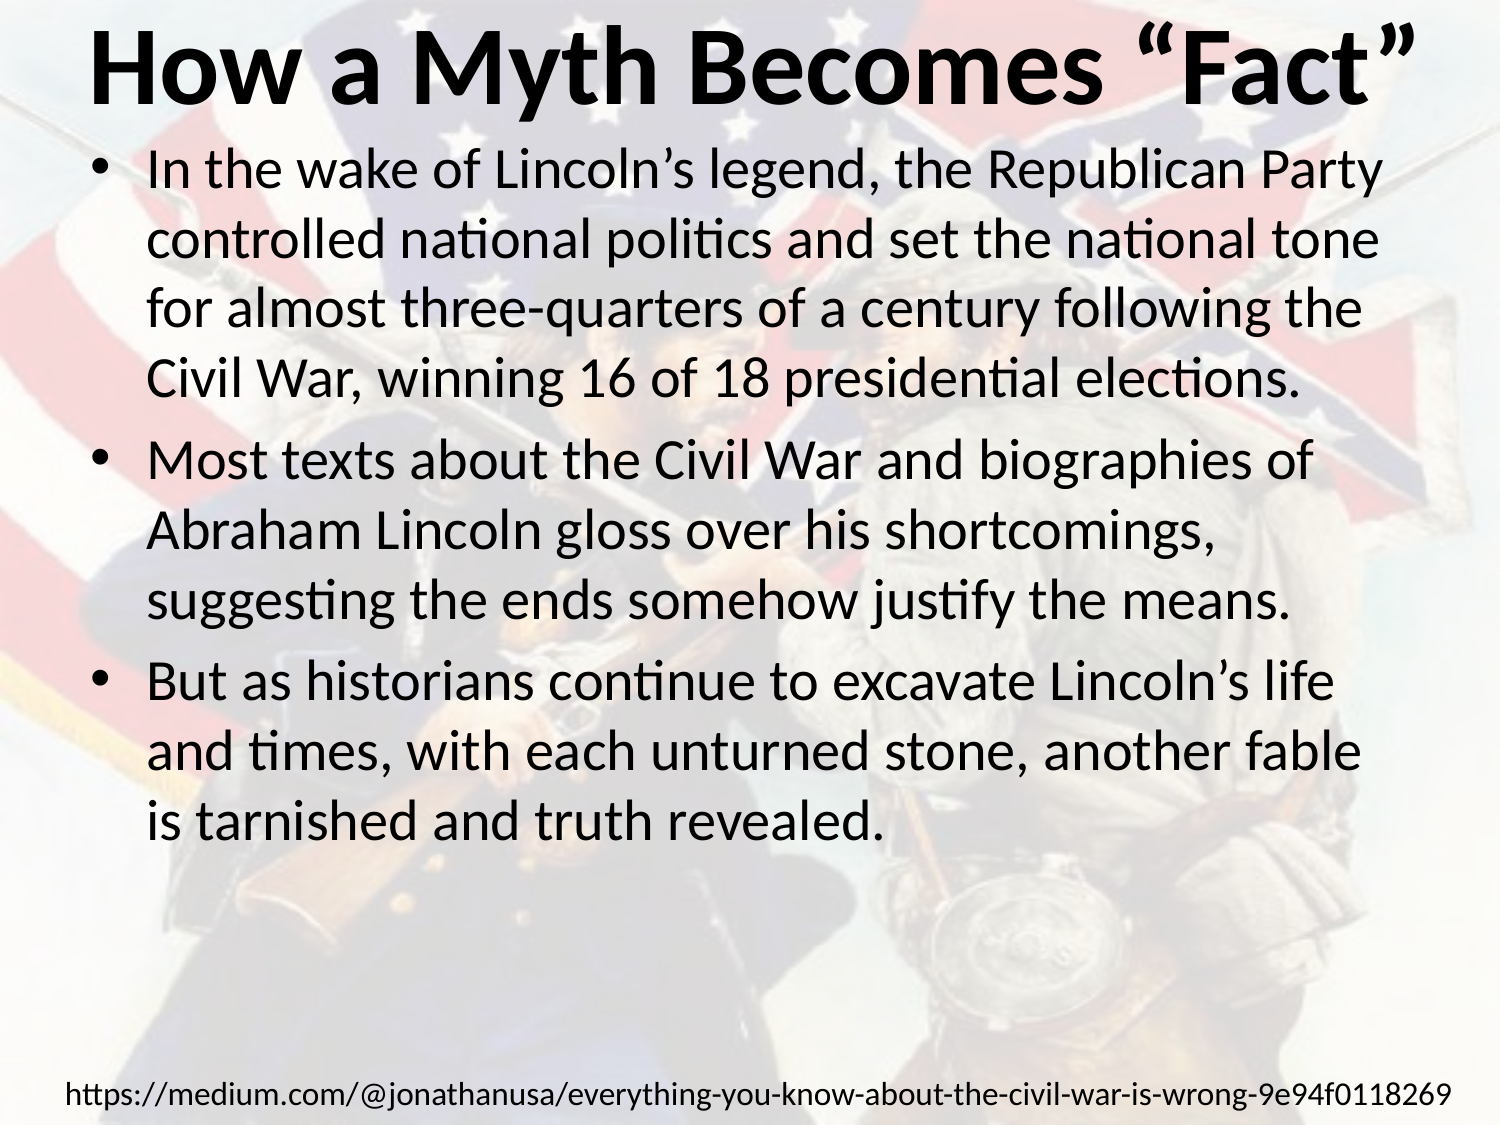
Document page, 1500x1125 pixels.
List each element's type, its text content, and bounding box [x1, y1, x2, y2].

text_box https://medium.com/@jonathanusa/everything-you-know-about-the-civil-war-is-wrong-9e94f0118269 [49, 1064, 1478, 1120]
list In the wake of Lincoln’s legend, the Republican Party controlled national politics and set the national tone for almost three-quarters of a century following the Civil War, winning 16 of 18 presidential elections. Most texts about the Civil War and biographies of Abraham Lincoln gloss over his shortcomings, suggesting the ends somehow justify the means. But as historians continue to excavate Lincoln’s life and times, with each unturned stone, another fable is tarnished and truth revealed. [75, 122, 1425, 1064]
title How a Myth Becomes “Fact” [5, 0, 1500, 121]
